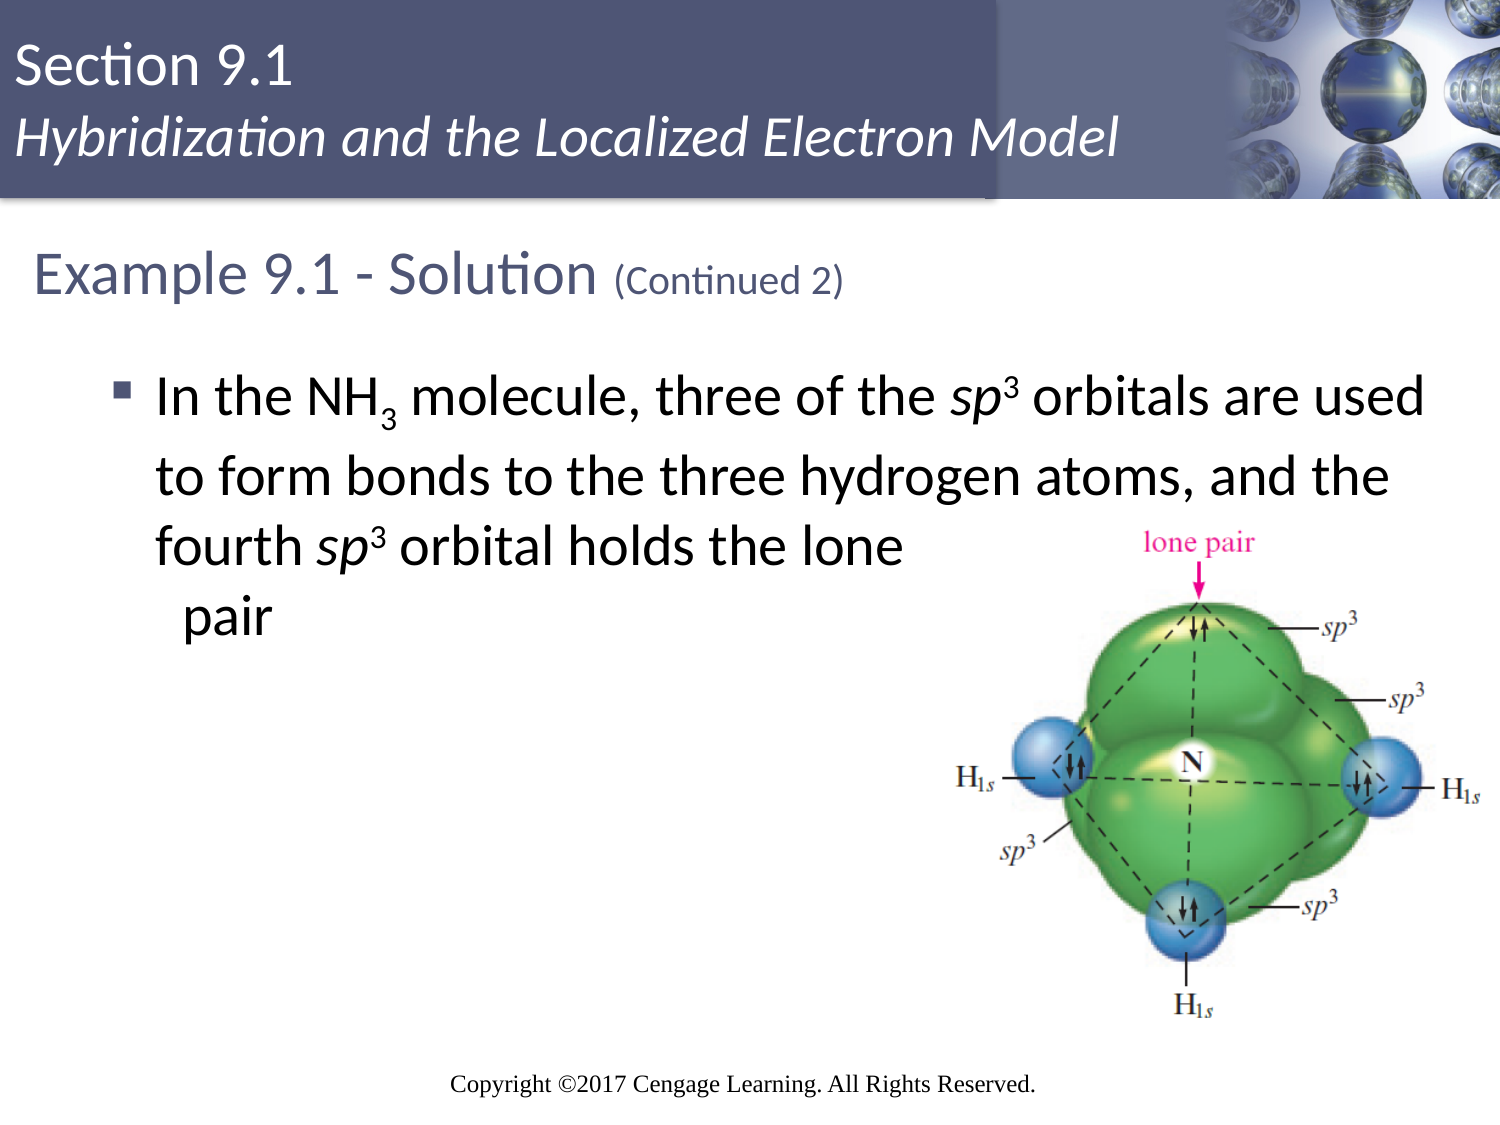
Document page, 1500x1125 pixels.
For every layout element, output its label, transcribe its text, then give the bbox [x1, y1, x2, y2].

picture [996, 0, 1500, 199]
list In the NH3 molecule, three of the sp3 orbitals are used to form bonds to the three hydrogen atoms, and the fourth sp3 orbital holds the lone pair [18, 350, 1471, 1100]
title Example 9.1 - Solution (Continued 2) [18, 212, 1471, 327]
picture [939, 509, 1496, 1036]
